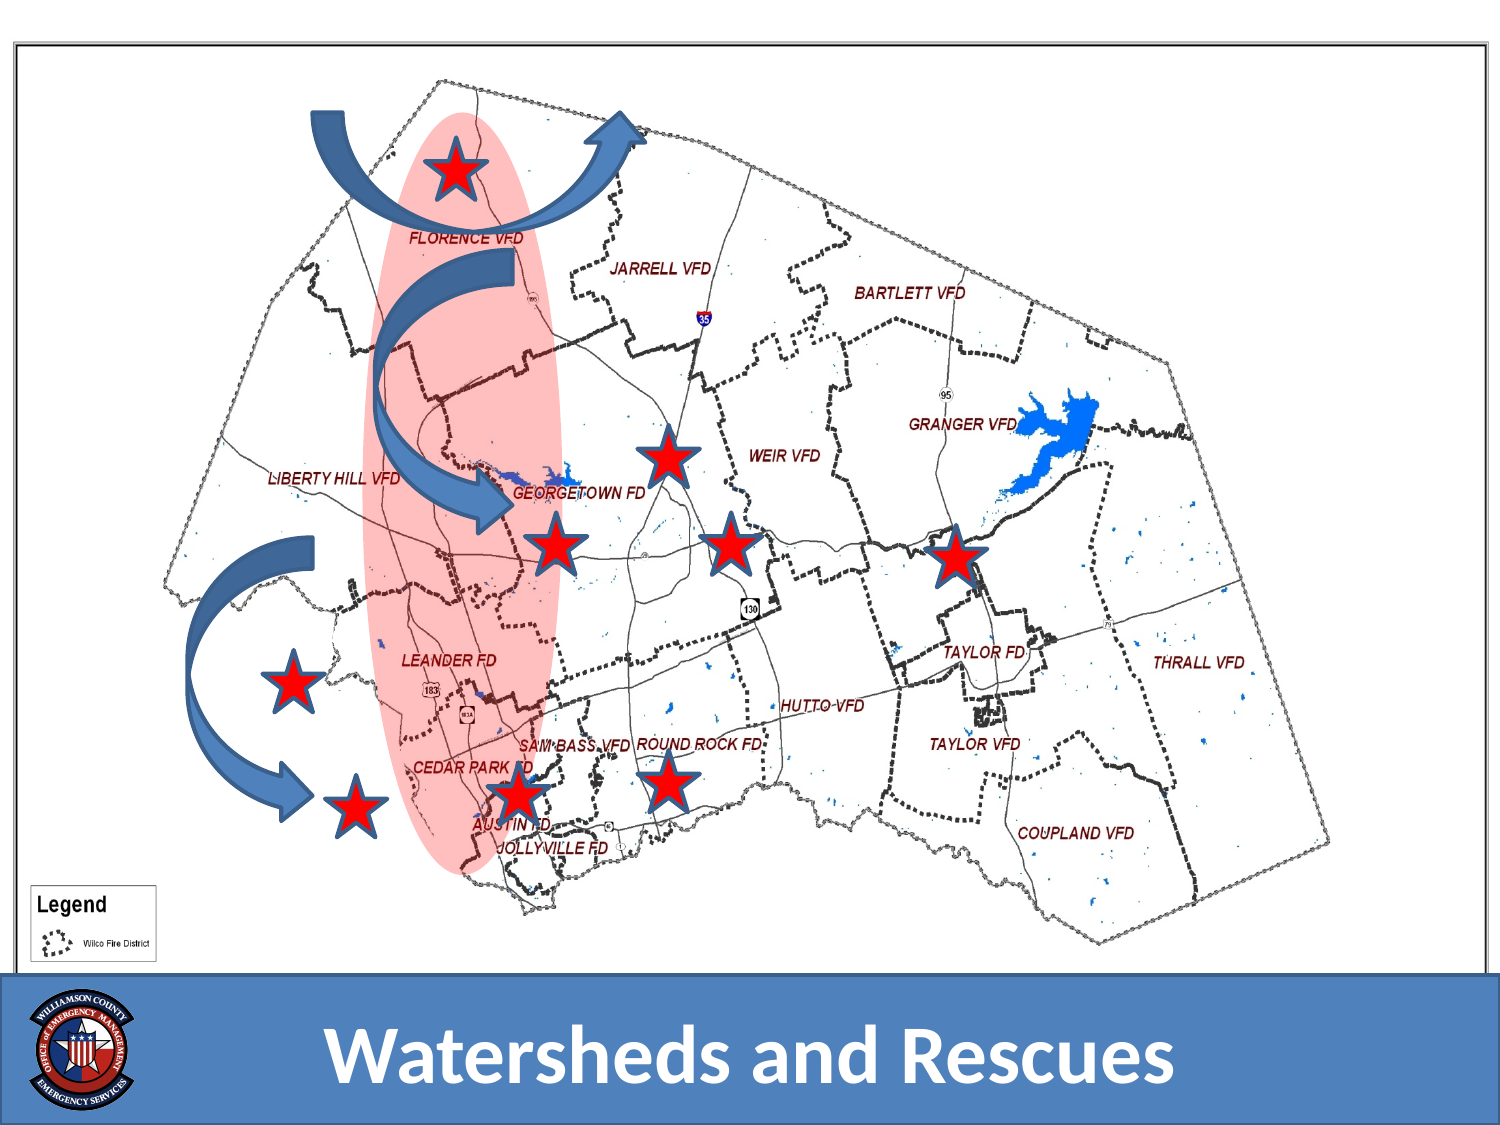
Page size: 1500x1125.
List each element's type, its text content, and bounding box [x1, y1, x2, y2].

text_box [635, 747, 702, 815]
text_box [185, 535, 315, 823]
text_box [310, 110, 648, 235]
text_box [522, 510, 590, 577]
text_box [922, 522, 990, 590]
picture [24, 987, 138, 1113]
text_box [635, 422, 702, 490]
text_box [322, 772, 390, 840]
text_box [372, 247, 515, 536]
text_box [396, 110, 533, 229]
text_box [260, 647, 327, 715]
text_box [697, 510, 765, 577]
text_box Watersheds and Rescues [0, 973, 1500, 1125]
text_box [485, 760, 552, 827]
text_box [360, 222, 565, 878]
text_box [422, 135, 490, 202]
picture [0, 0, 1500, 973]
